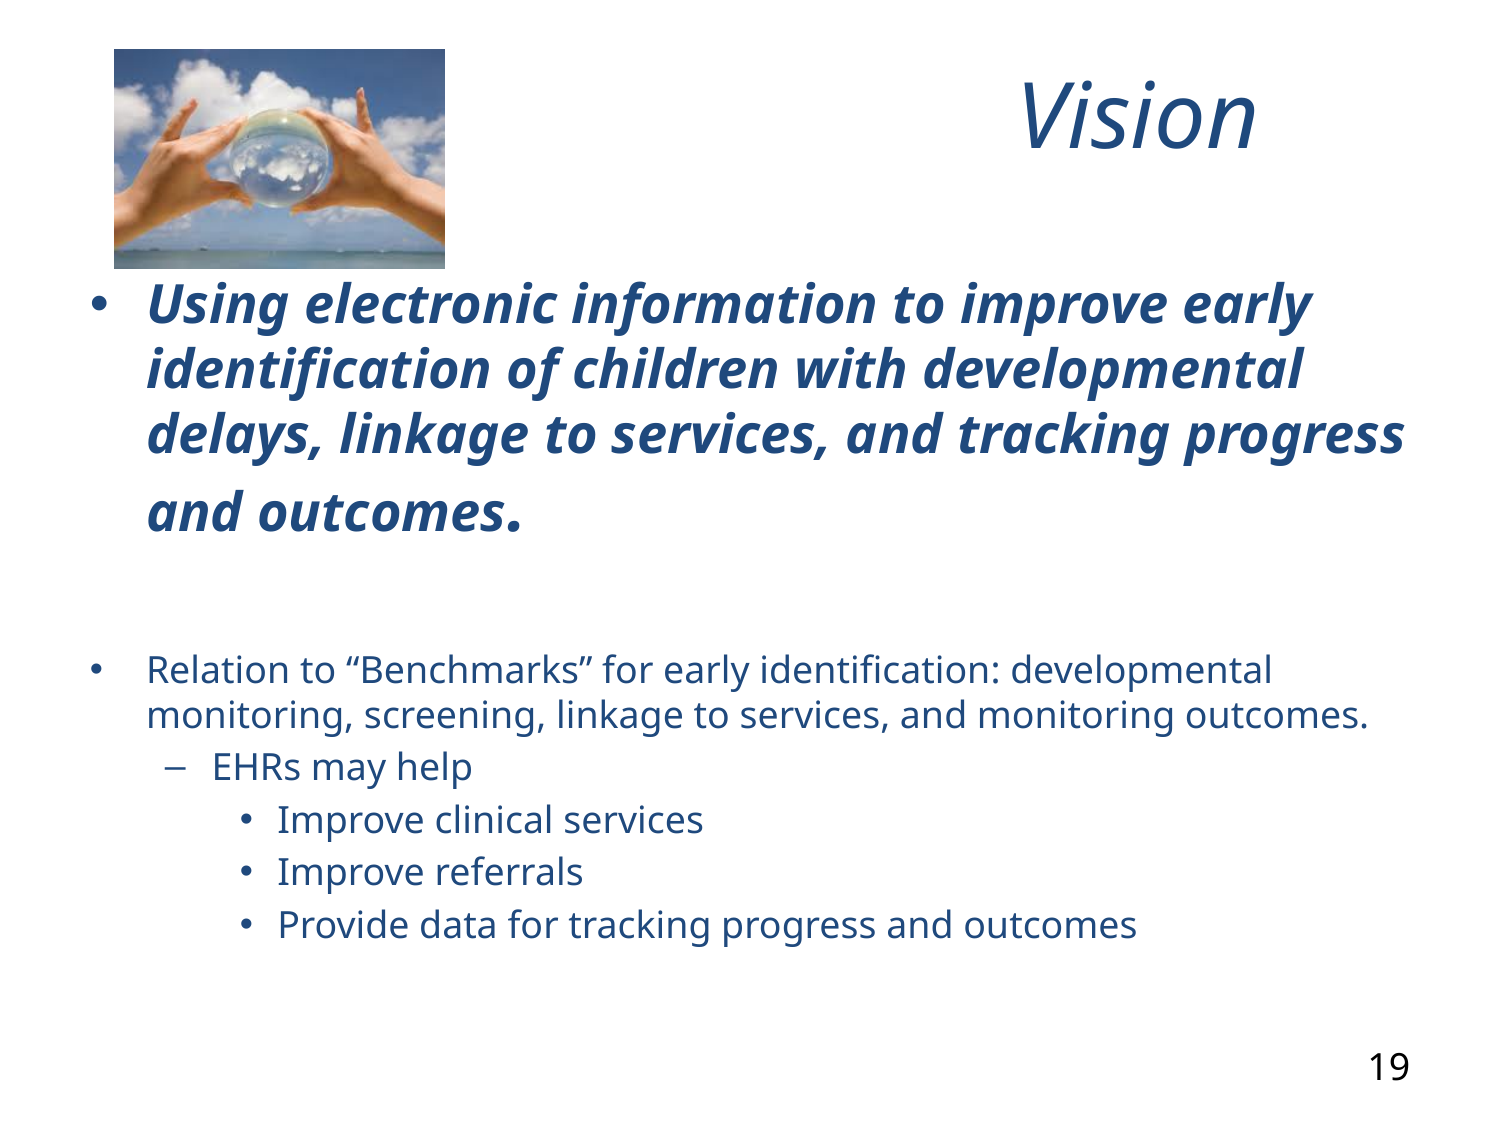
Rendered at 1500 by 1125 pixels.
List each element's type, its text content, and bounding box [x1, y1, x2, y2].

title Vision [474, 49, 1500, 238]
list Using electronic information to improve early identification of children with developmental delays, linkage to services, and tracking progress and outcomes. Relation to “Benchmarks” for early identification: developmental monitoring, screening, linkage to services, and monitoring outcomes. EHRs may help Improve clinical services Improve referrals Provide data for tracking progress and outcomes [75, 262, 1425, 1005]
slide_number 19 [1074, 1035, 1425, 1096]
picture [114, 49, 445, 270]
